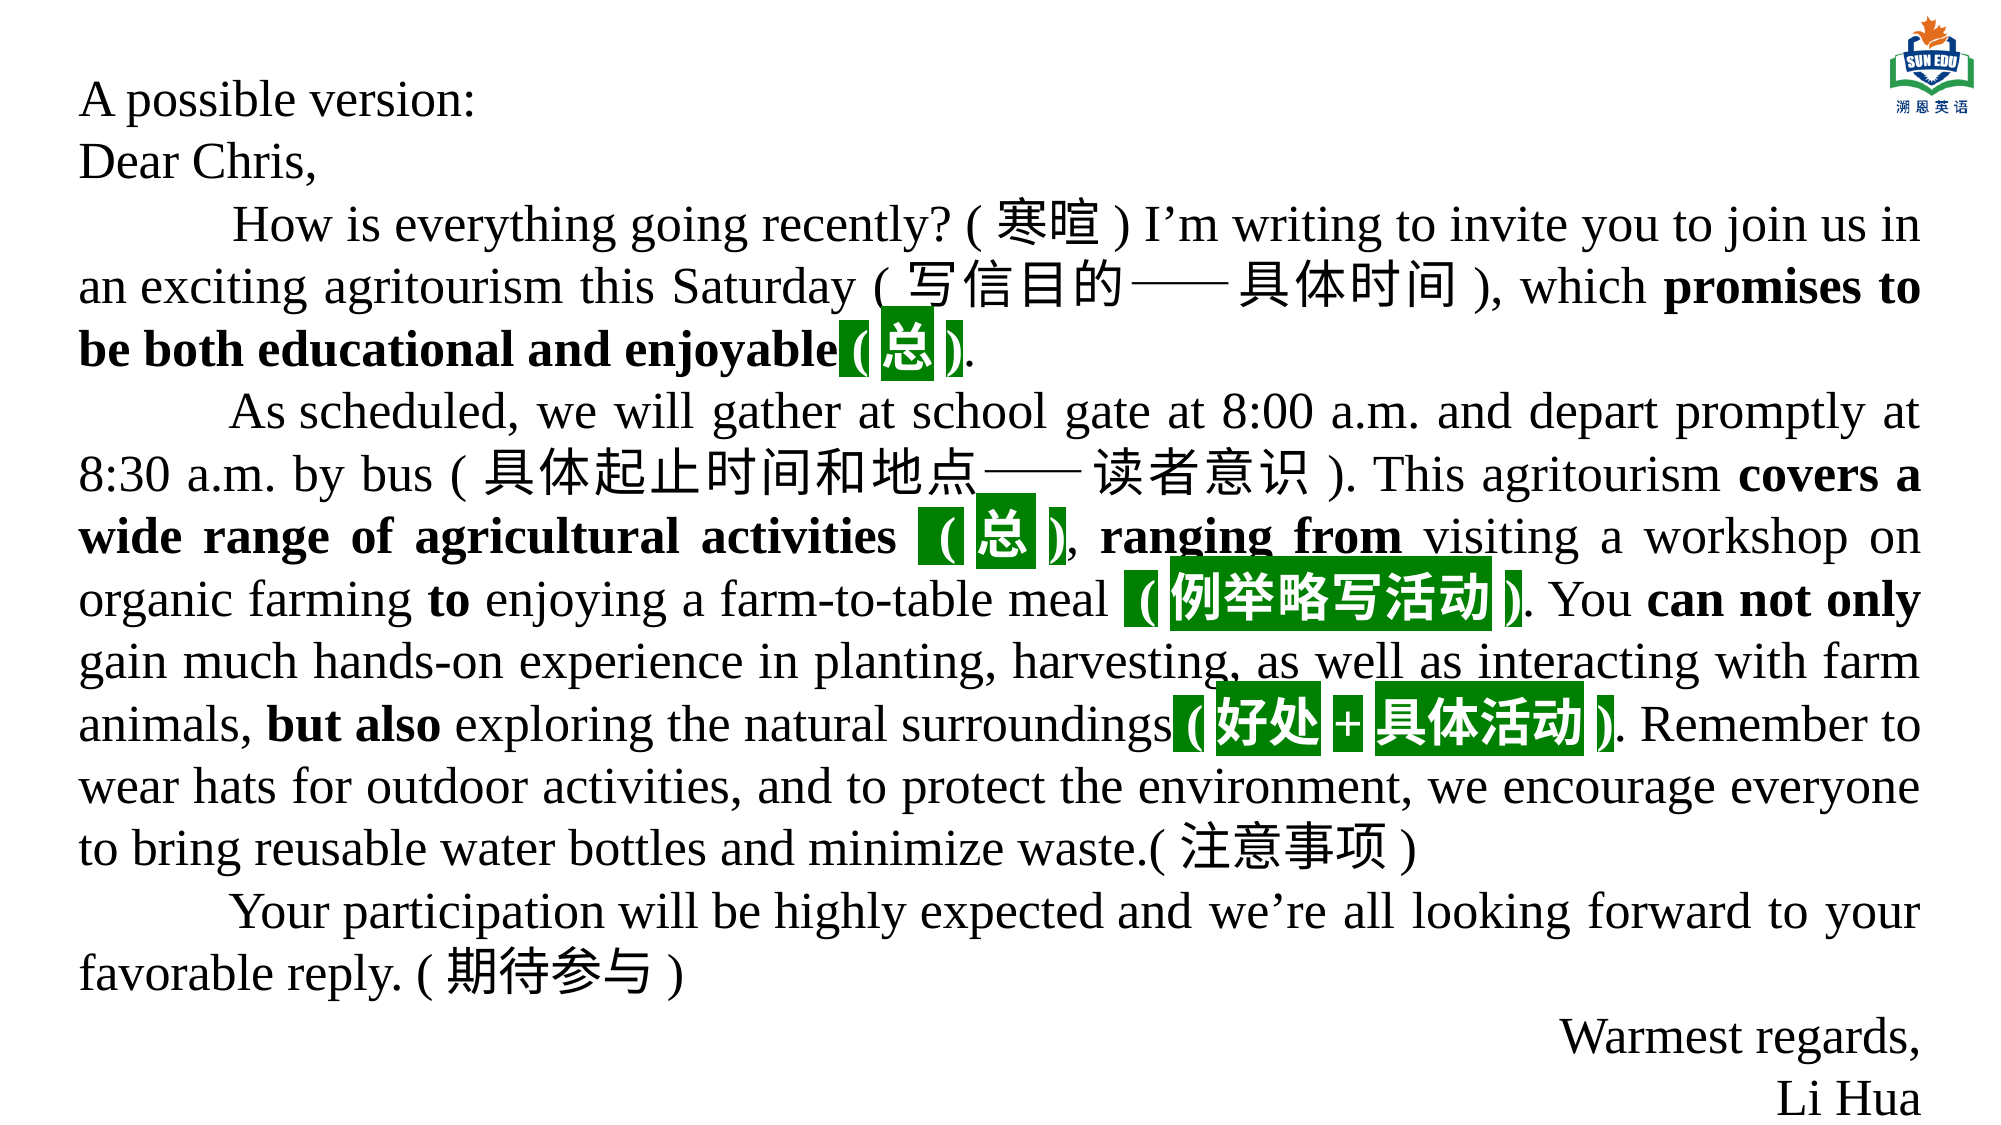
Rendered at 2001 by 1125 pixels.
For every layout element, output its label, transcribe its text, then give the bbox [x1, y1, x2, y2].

picture [1882, 13, 1983, 119]
text_box A possible version: Dear Chris, How is everything going recently? (寒暄) I’m writing to invite you to join us in an exciting agritourism this Saturday (写信目的——具体时间), which promises to be both educational and enjoyable (总). As scheduled, we will gather at school gate at 8:00 a.m. and depart promptly at 8:30 a.m. by bus (具体起止时间和地点——读者意识). This agritourism covers a wide range of agricultural activities (总), ranging from visiting a workshop on organic farming to enjoying a farm-to-table meal (例举略写活动). You can not only gain much hands-on experience in planting, harvesting, as well as interacting with farm animals, but also exploring the natural surroundings (好处+具体活动). Remember to wear hats for outdoor activities, and to protect the environment, we encourage everyone to bring reusable water bottles and minimize waste.(注意事项) Your participation will be highly expected and we’re all looking forward to your favorable reply. (期待参与) Warmest regards, Li Hua [63, 56, 1937, 1125]
